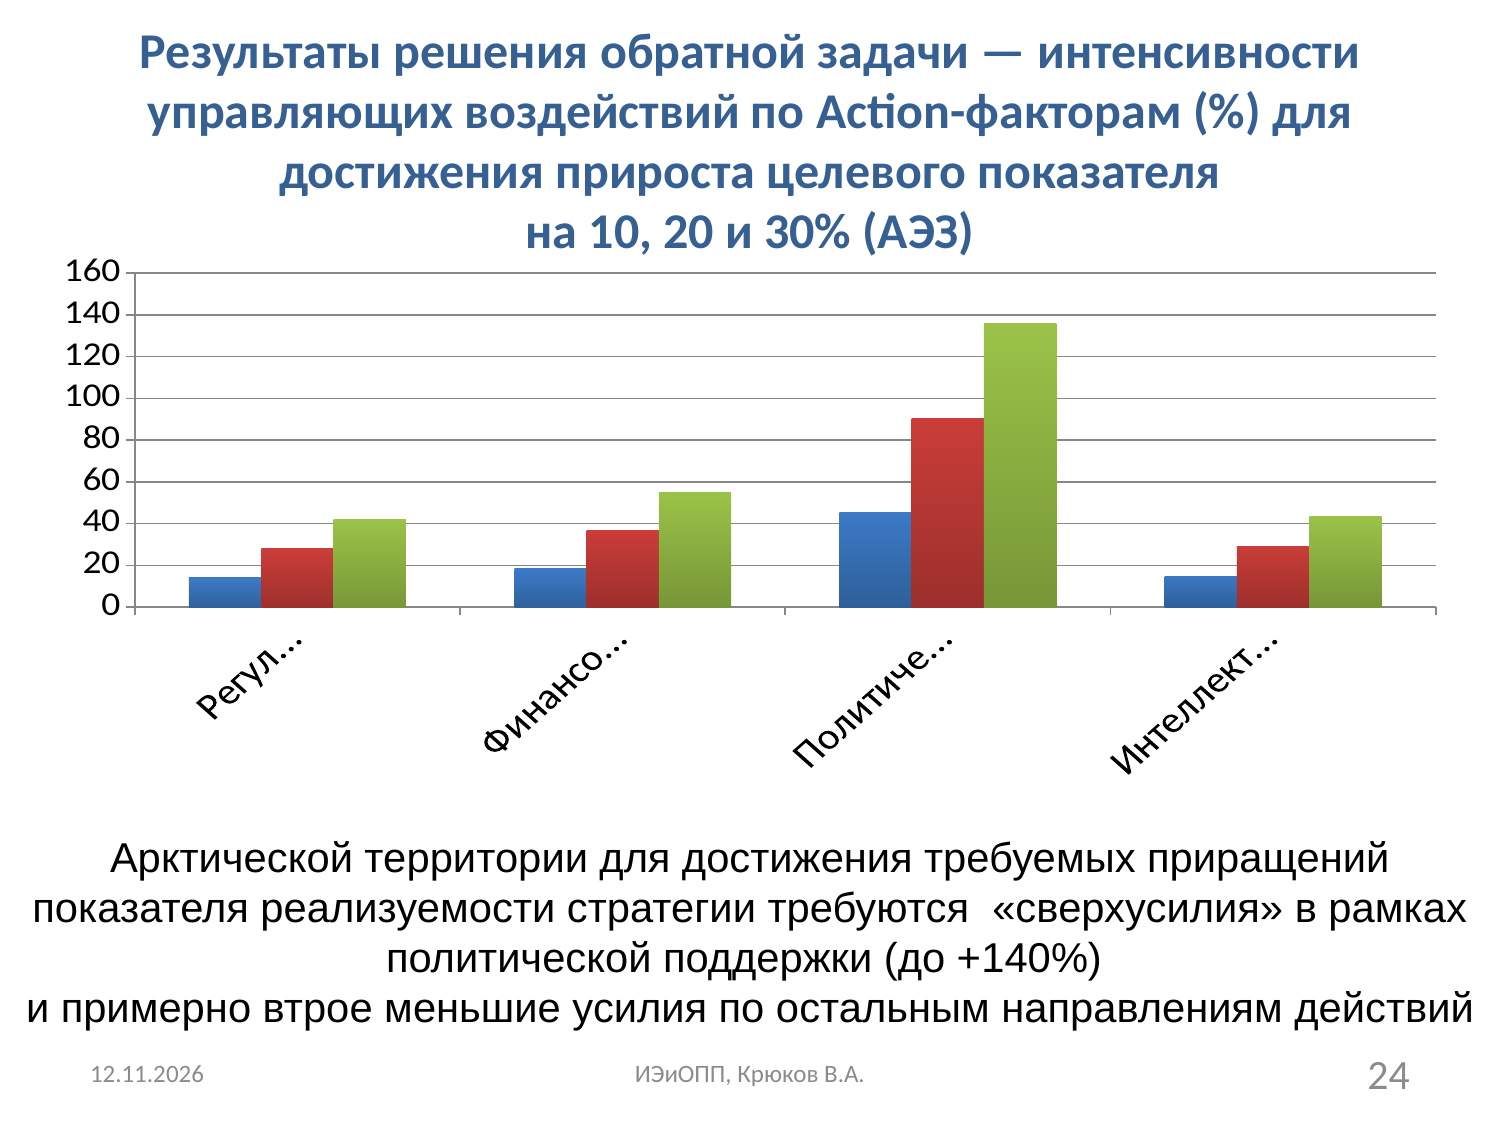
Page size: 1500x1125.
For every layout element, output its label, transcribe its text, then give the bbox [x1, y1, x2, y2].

slide_number 24 [1074, 1042, 1425, 1103]
chart [29, 243, 1459, 784]
footer ИЭиОПП, Крюков В.А. [512, 1042, 988, 1103]
text_box Арктической территории для достижения требуемых приращений показателя реализуемости стратегии требуются «сверхусилия» в рамках политической поддержки (до +140%) и примерно втрое меньшие усилия по остальным направлениям действий [0, 823, 1500, 1039]
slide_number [75, 1042, 425, 1103]
title Результаты решения обратной задачи — интенсивности управляющих воздействий по Action-факторам (%) для достижения прироста целевого показателя на 10, 20 и 30% (АЭЗ) [41, 45, 1459, 233]
